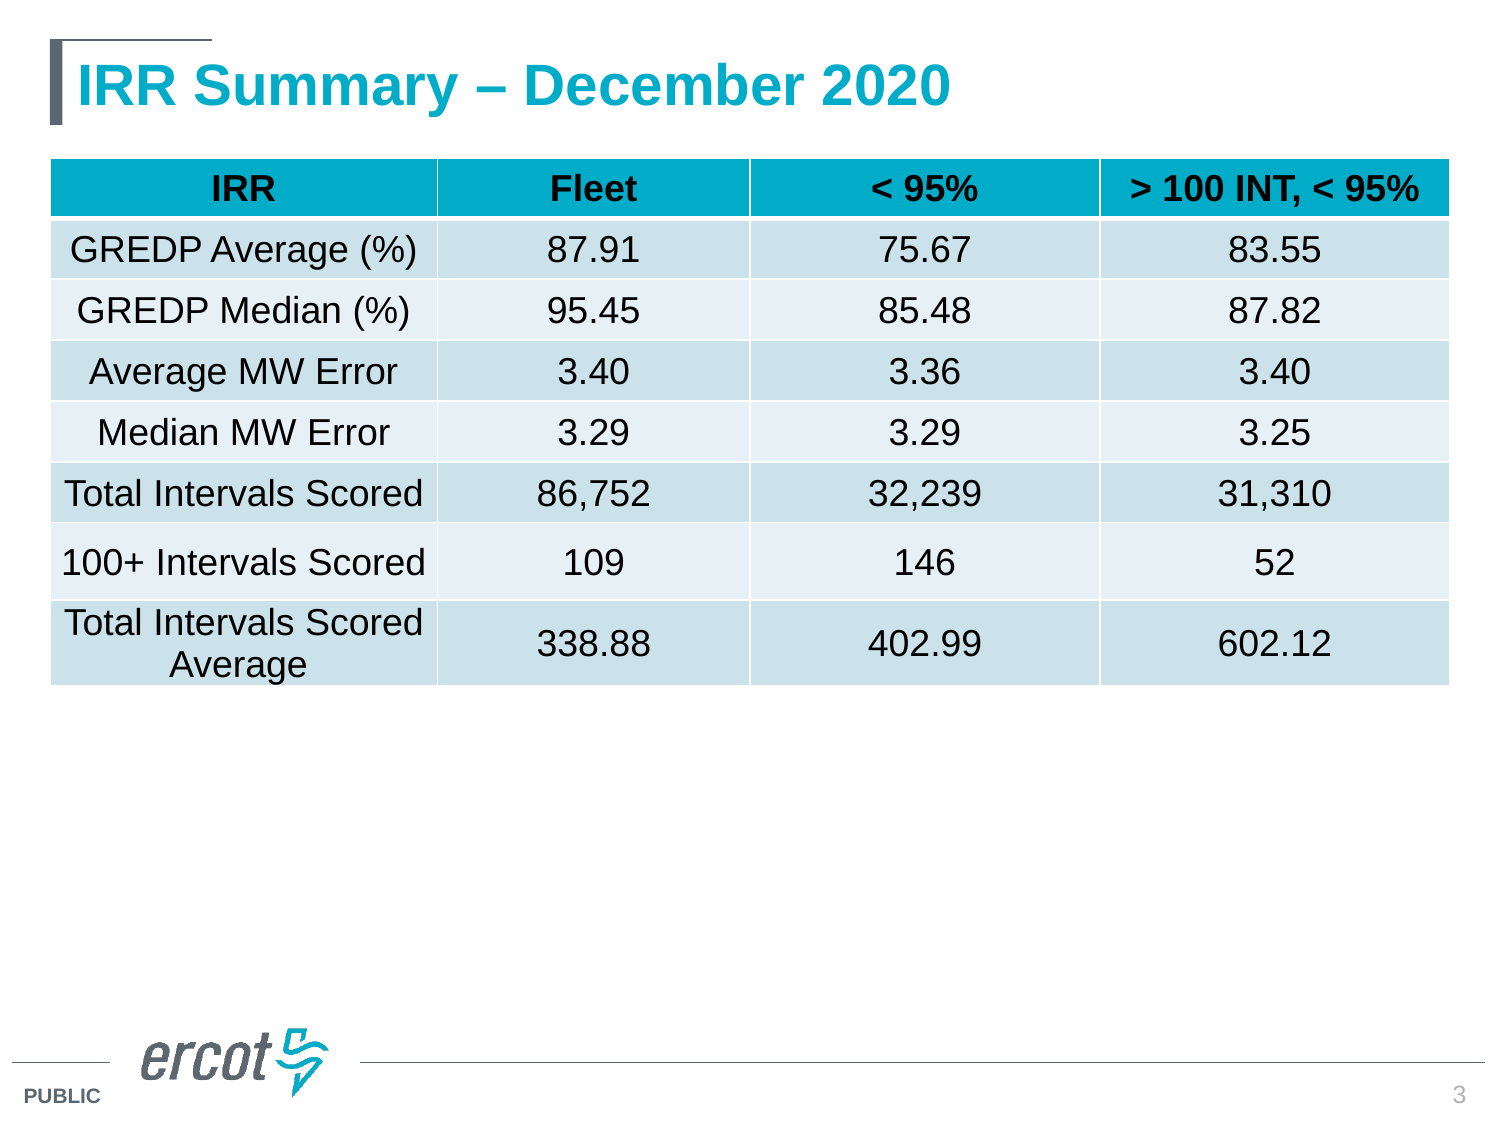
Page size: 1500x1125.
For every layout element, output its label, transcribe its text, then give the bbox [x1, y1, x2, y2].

table_header < 95% [751, 159, 1099, 216]
table_cell 75.67 [751, 221, 1099, 278]
table_cell 87.82 [1101, 280, 1449, 339]
table_cell 83.55 [1101, 221, 1449, 278]
title IRR Summary – December 2020 [62, 39, 1450, 157]
table_cell Median MW Error [51, 402, 437, 461]
table_cell 31,310 [1101, 463, 1449, 522]
table_cell 602.12 [1101, 601, 1449, 685]
table_cell GREDP Average (%) [51, 221, 437, 278]
table_cell 3.29 [751, 402, 1099, 461]
table_cell Total Intervals Scored [51, 463, 437, 522]
table_cell 3.25 [1101, 402, 1449, 461]
table_cell 3.36 [751, 341, 1099, 400]
table_cell Average MW Error [51, 341, 437, 400]
table_cell 100+ Intervals Scored [51, 523, 437, 599]
table_cell 52 [1101, 523, 1449, 599]
table_cell 3.29 [438, 402, 749, 461]
table_cell 32,239 [751, 463, 1099, 522]
table_header > 100 INT, < 95% [1101, 159, 1449, 216]
table_header Fleet [438, 159, 749, 216]
table_cell 85.48 [751, 280, 1099, 339]
table_header IRR [51, 159, 437, 216]
table_cell 3.40 [1101, 341, 1449, 400]
table_cell 338.88 [438, 601, 749, 685]
table_cell 402.99 [751, 601, 1099, 685]
picture [137, 1024, 332, 1100]
slide_number 3 [1437, 1076, 1475, 1112]
table_cell 3.40 [438, 341, 749, 400]
table_cell 109 [438, 523, 749, 599]
table_cell GREDP Median (%) [51, 280, 437, 339]
table_cell Total Intervals Scored Average [51, 601, 437, 685]
table_cell 146 [751, 523, 1099, 599]
table_cell 95.45 [438, 280, 749, 339]
table_cell 86,752 [438, 463, 749, 522]
table_cell 87.91 [438, 221, 749, 278]
